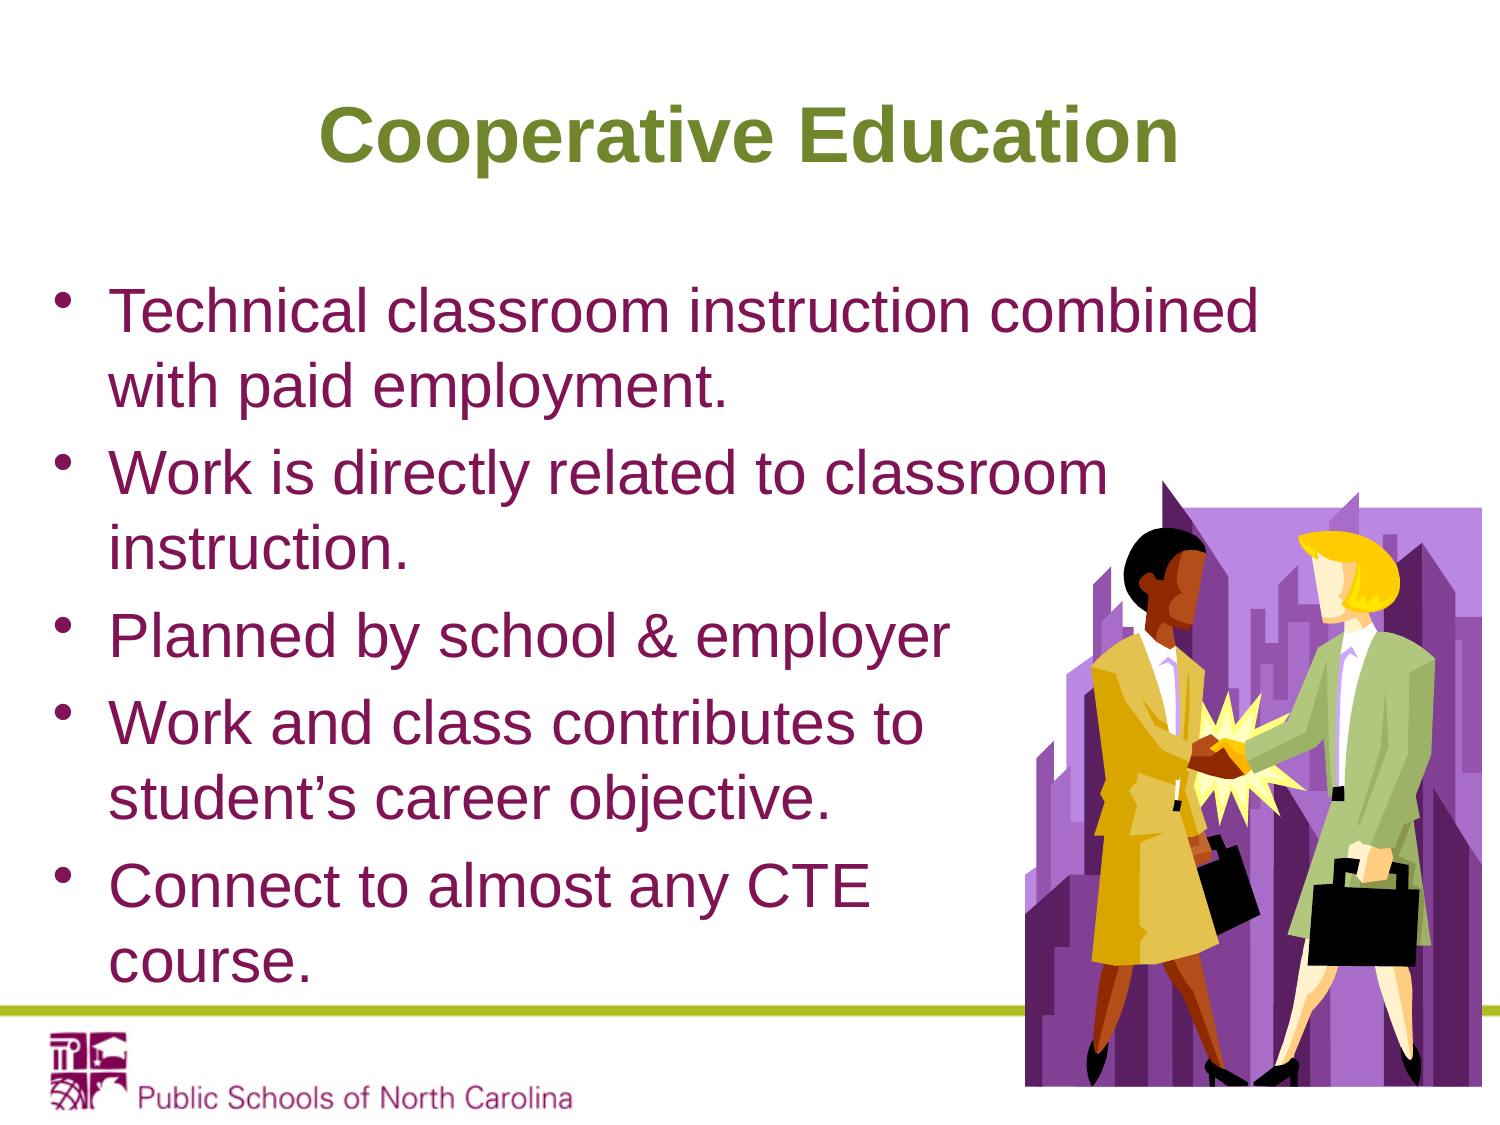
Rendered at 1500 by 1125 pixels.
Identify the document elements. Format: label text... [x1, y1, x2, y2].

title Cooperative Education [112, 50, 1388, 213]
picture [0, 1, 1500, 1124]
list Technical classroom instruction combined with paid employment. Work is directly related to classroom instruction. Planned by school & employer Work and class contributes to student’s career objective. Connect to almost any CTE course. [37, 262, 1400, 1013]
